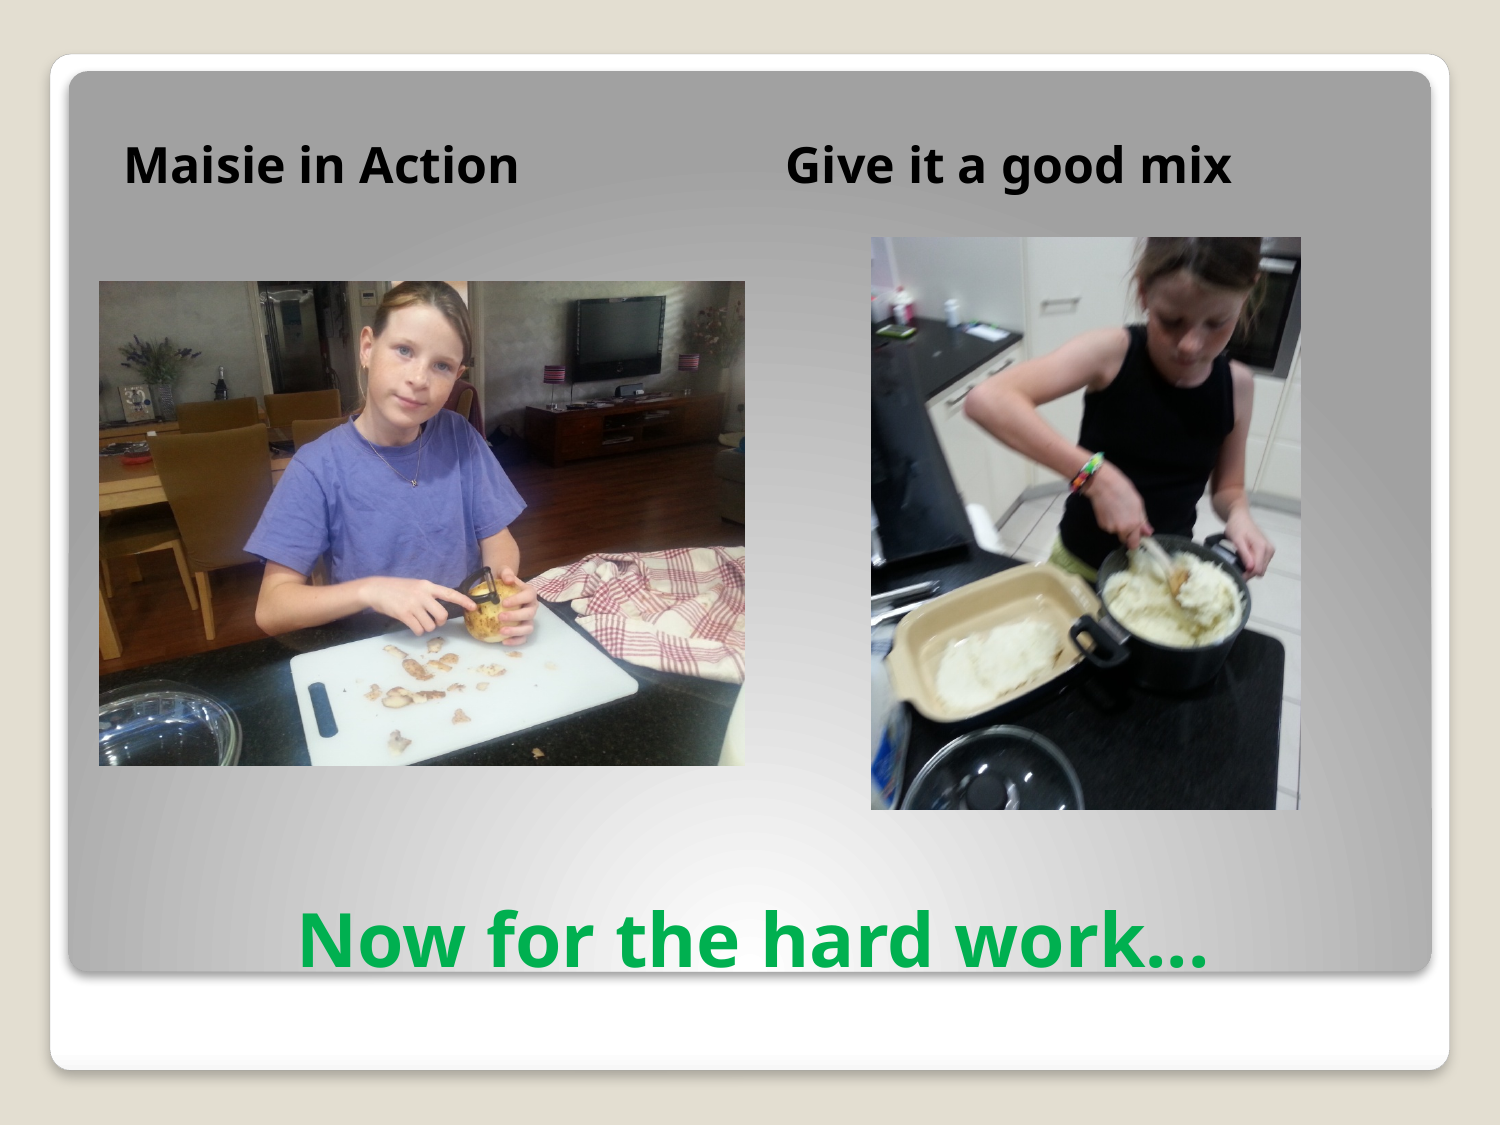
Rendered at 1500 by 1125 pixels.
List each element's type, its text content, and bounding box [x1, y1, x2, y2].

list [870, 237, 1301, 811]
list Maisie in Action [99, 95, 745, 225]
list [99, 281, 745, 766]
list Give it a good mix [763, 95, 1409, 225]
title Now for the hard work... [82, 817, 1425, 990]
